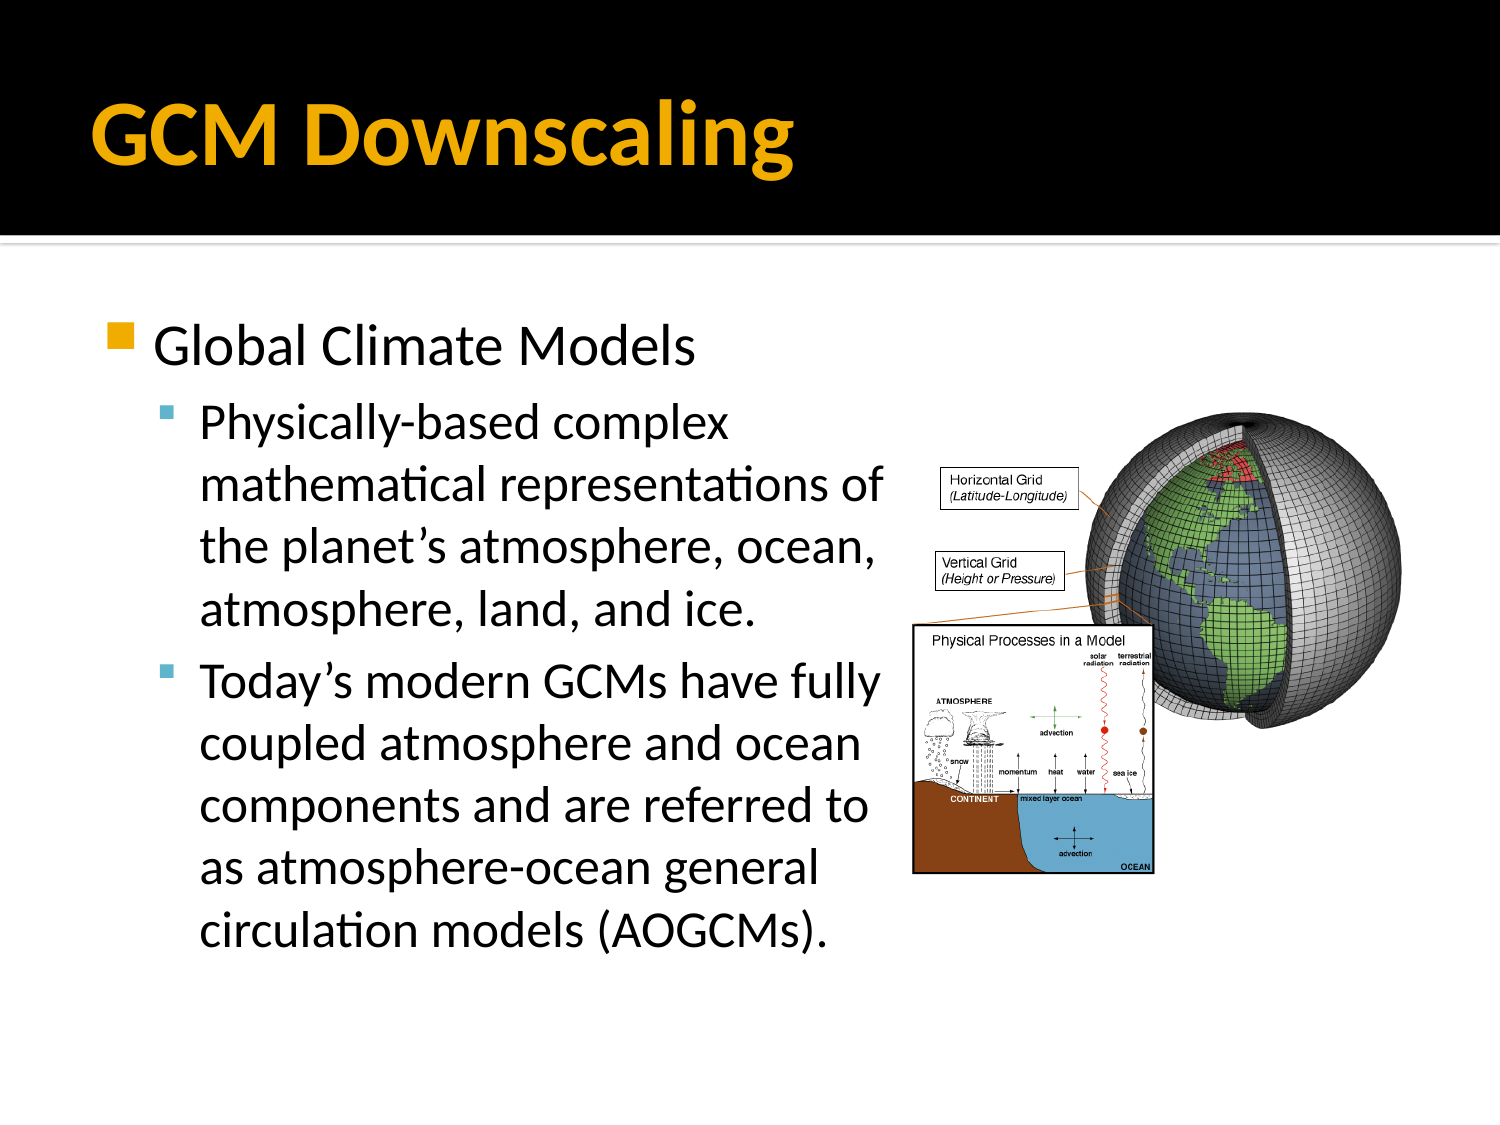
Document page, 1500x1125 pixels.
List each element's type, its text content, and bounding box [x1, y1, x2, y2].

list Global Climate Models Physically-based complex mathematical representations of the planet’s atmosphere, ocean, atmosphere, land, and ice. Today’s modern GCMs have fully coupled atmosphere and ocean components and are referred to as atmosphere-ocean general circulation models (AOGCMs). [75, 291, 925, 1050]
picture [912, 399, 1413, 875]
title GCM Downscaling [75, 25, 1425, 231]
